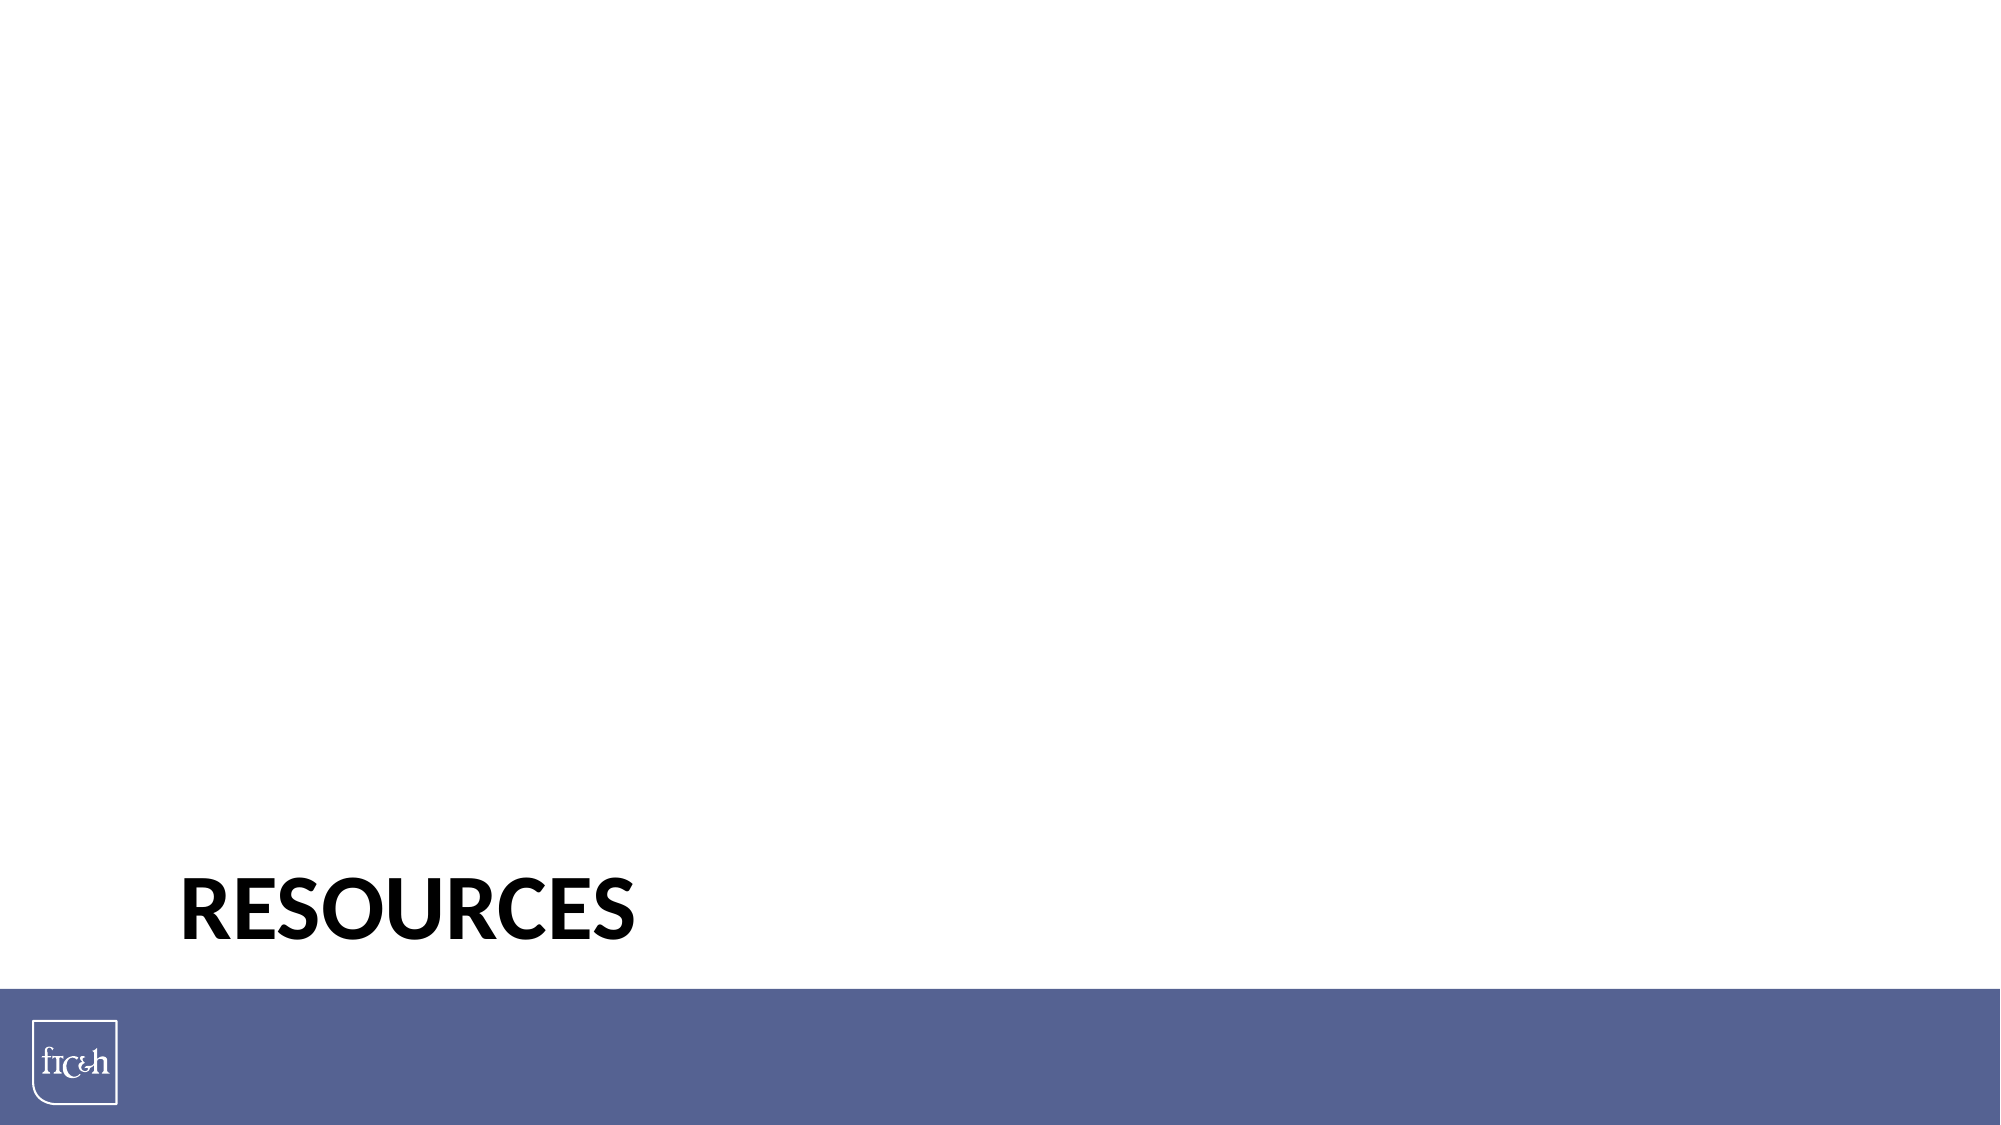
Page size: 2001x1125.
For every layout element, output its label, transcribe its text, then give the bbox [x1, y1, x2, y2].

title RESOURCES [157, 722, 1858, 947]
